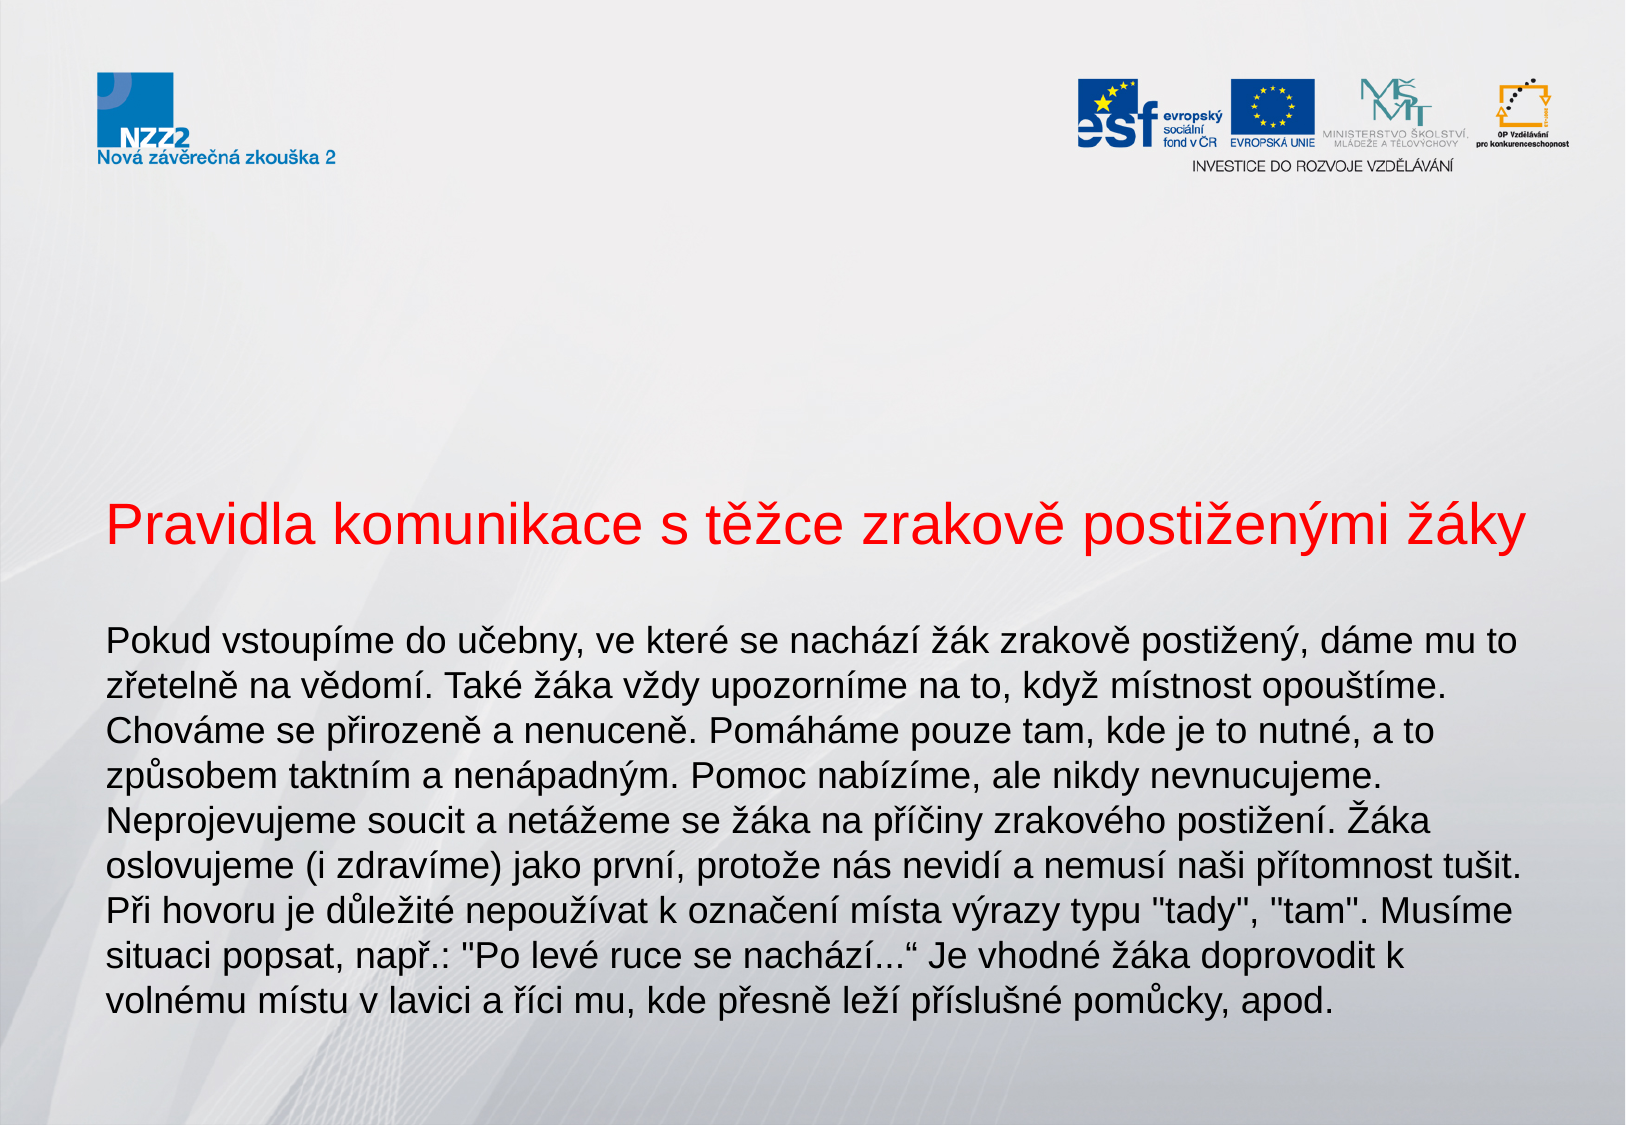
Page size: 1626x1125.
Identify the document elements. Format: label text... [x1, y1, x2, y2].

list Pravidla komunikace s těžce zrakově postiženými žáky Pokud vstoupíme do učebny, ve které se nachází žák zrakově postižený, dáme mu to zřetelně na vědomí. Také žáka vždy upozorníme na to, když místnost opouštíme. Chováme se přirozeně a nenuceně. Pomáháme pouze tam, kde je to nutné, a to způsobem taktním a nenápadným. Pomoc nabízíme, ale nikdy nevnucujeme. Neprojevujeme soucit a netážeme se žáka na příčiny zrakového postižení. Žáka oslovujeme (i zdravíme) jako první, protože nás nevidí a nemusí naši přítomnost tušit. Při hovoru je důležité nepoužívat k označení místa výrazy typu "tady", "tam". Musíme situaci popsat, např.: "Po levé ruce se nachází...“ Je vhodné žáka doprovodit k volnému místu v lavici a říci mu, kde přesně leží příslušné pomůcky, apod. [91, 219, 1555, 1081]
picture [0, 0, 1626, 1125]
